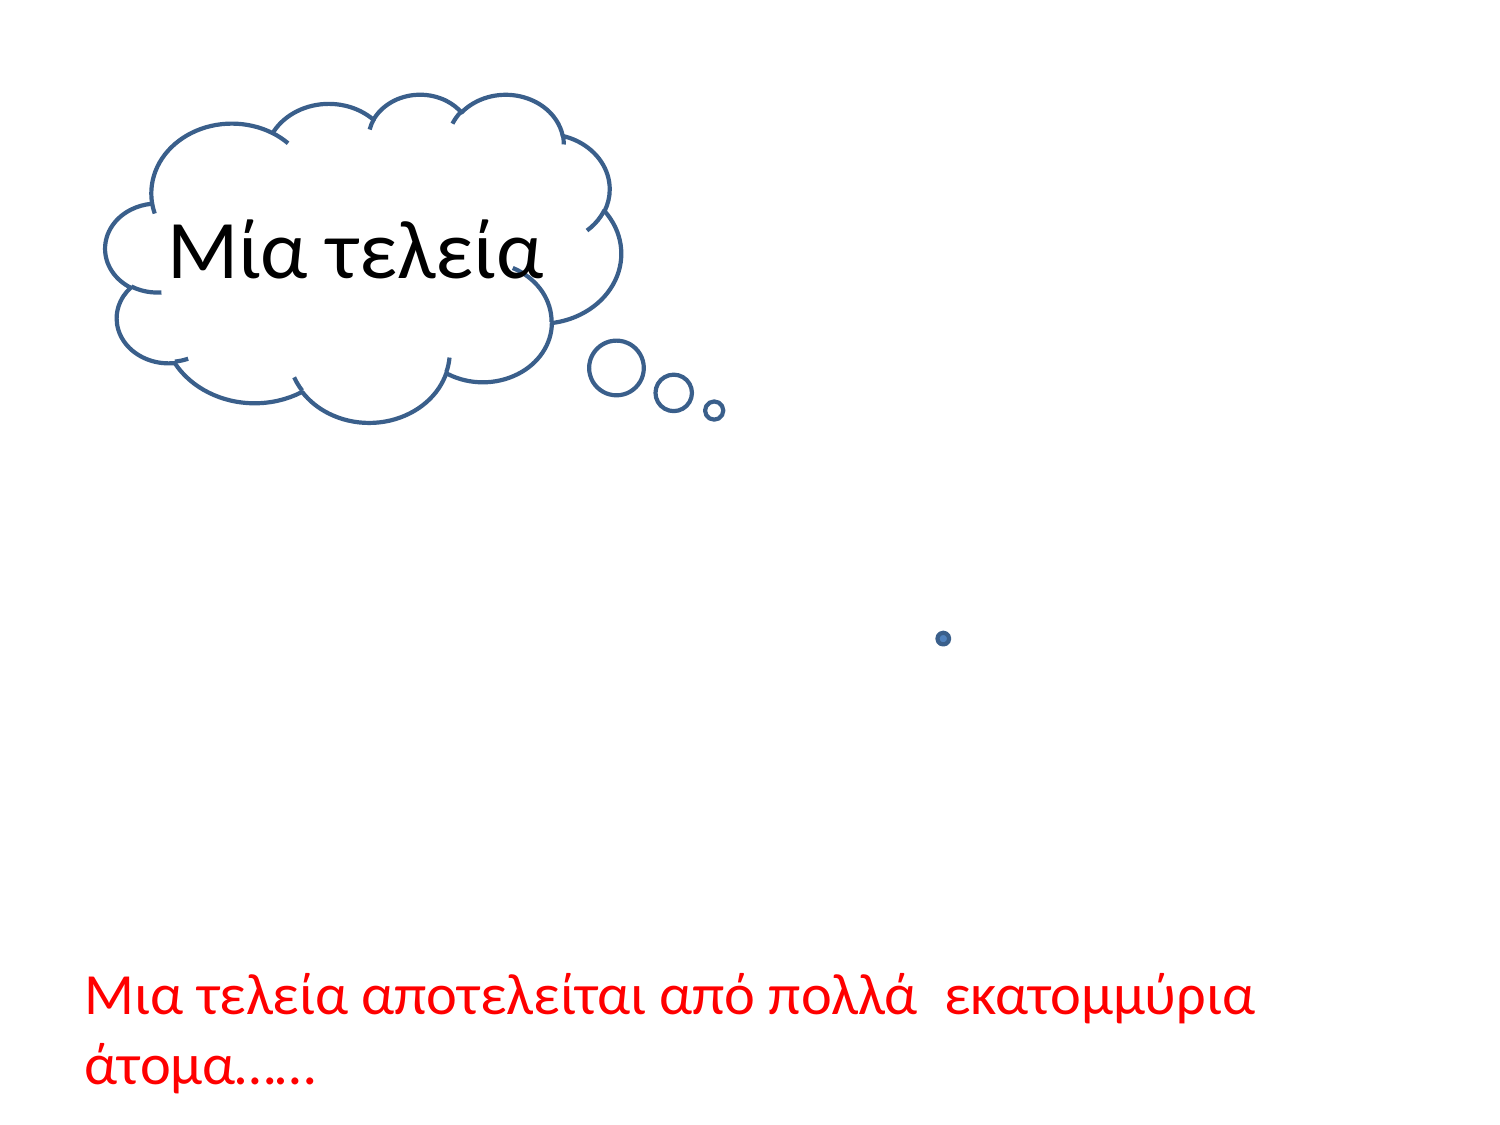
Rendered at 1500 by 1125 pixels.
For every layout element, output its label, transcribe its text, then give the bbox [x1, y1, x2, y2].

text_box [653, 372, 695, 414]
text_box [587, 338, 646, 398]
text_box Μία τελεία [152, 187, 774, 303]
text_box [102, 92, 612, 426]
text_box Μια τελεία αποτελείται από πολλά εκατομμύρια άτομα…… [70, 949, 1407, 1104]
text_box [703, 399, 726, 422]
text_box [935, 630, 952, 647]
